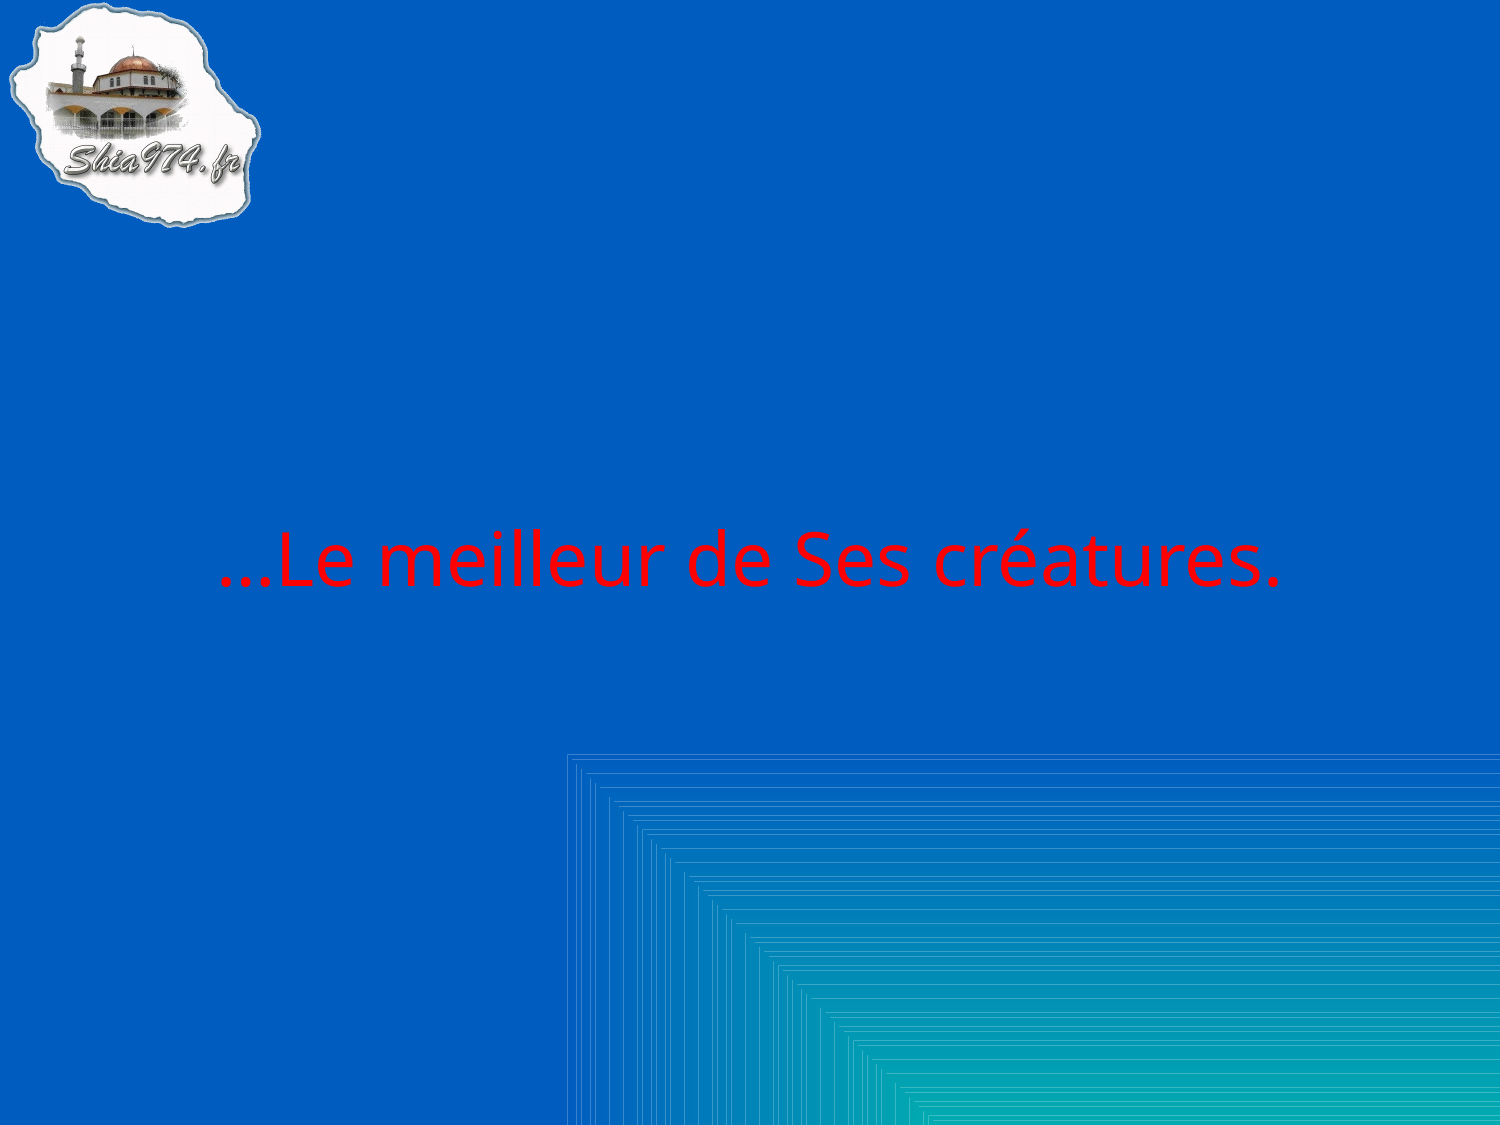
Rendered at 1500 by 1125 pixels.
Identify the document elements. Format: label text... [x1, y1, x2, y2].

title …Le meilleur de Ses créatures. [75, 373, 1425, 740]
picture [0, 0, 270, 231]
